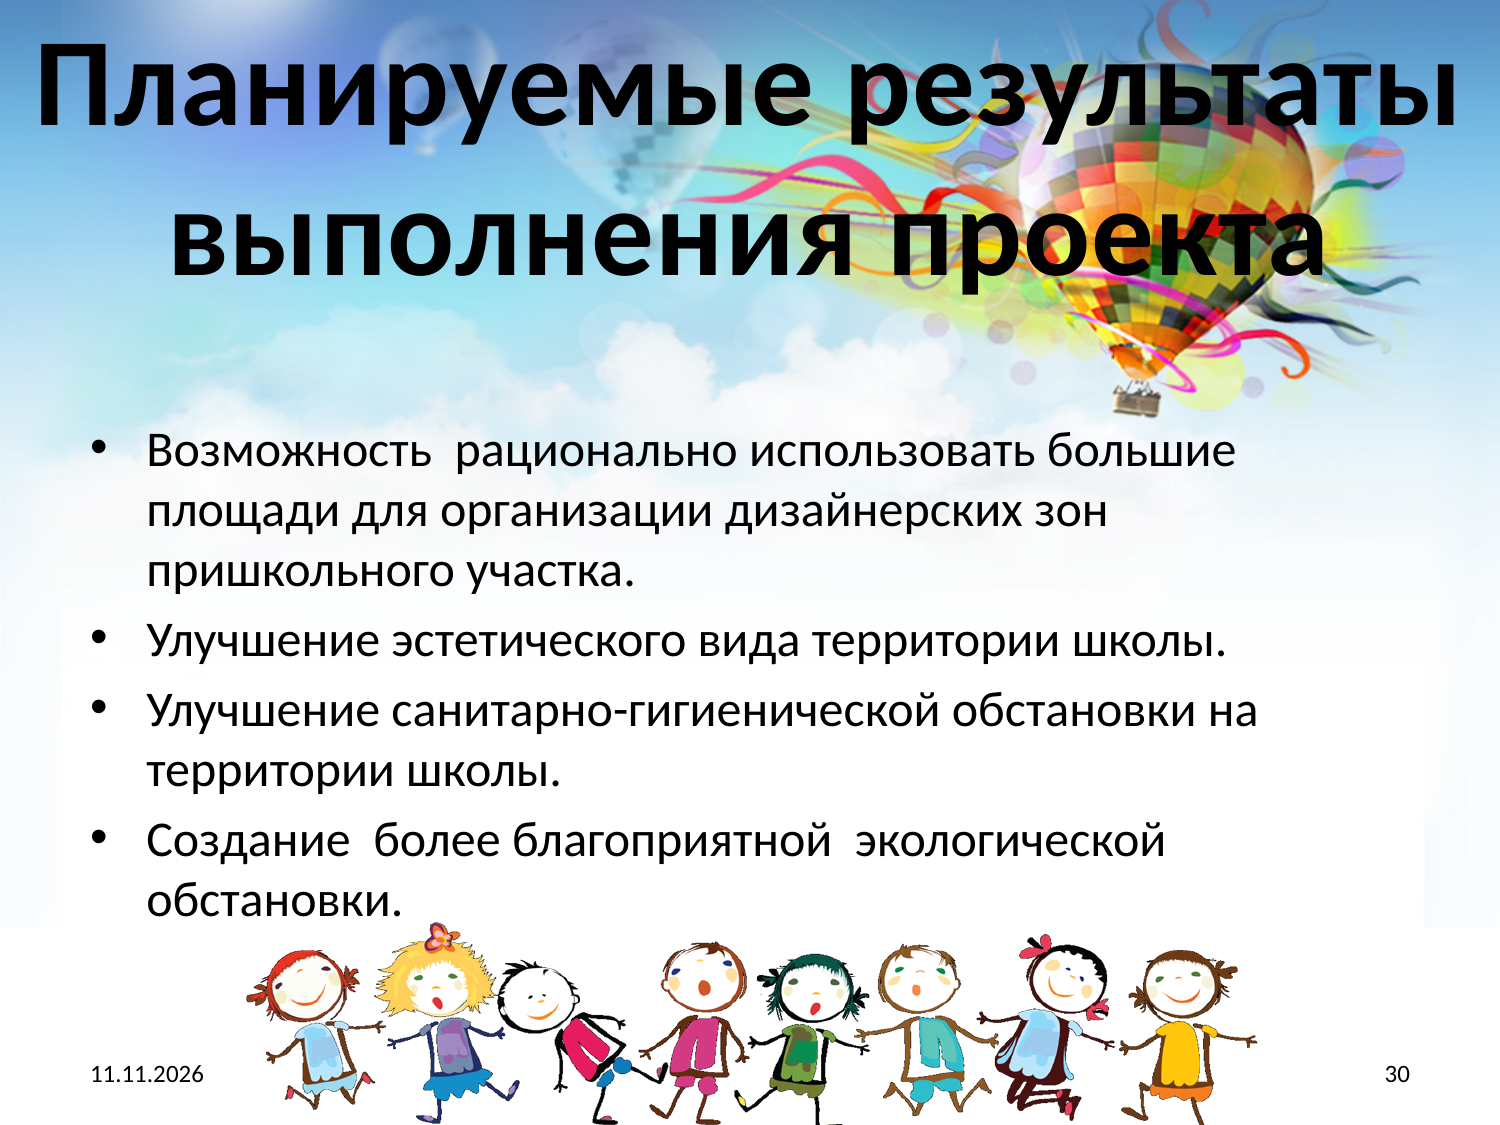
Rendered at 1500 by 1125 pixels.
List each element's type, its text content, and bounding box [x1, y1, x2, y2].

slide_number 30 [1262, 1042, 1425, 1103]
picture [0, 0, 1500, 137]
list Возможность рационально использовать большие площади для организации дизайнерских зон пришкольного участка. Улучшение эстетического вида территории школы. Улучшение санитарно-гигиенической обстановки на территории школы. Создание более благоприятной экологической обстановки. [75, 408, 1425, 1042]
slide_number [75, 1042, 236, 1103]
title Планируемые результаты выполнения проекта [0, 137, 1500, 315]
picture [0, 315, 1500, 1125]
